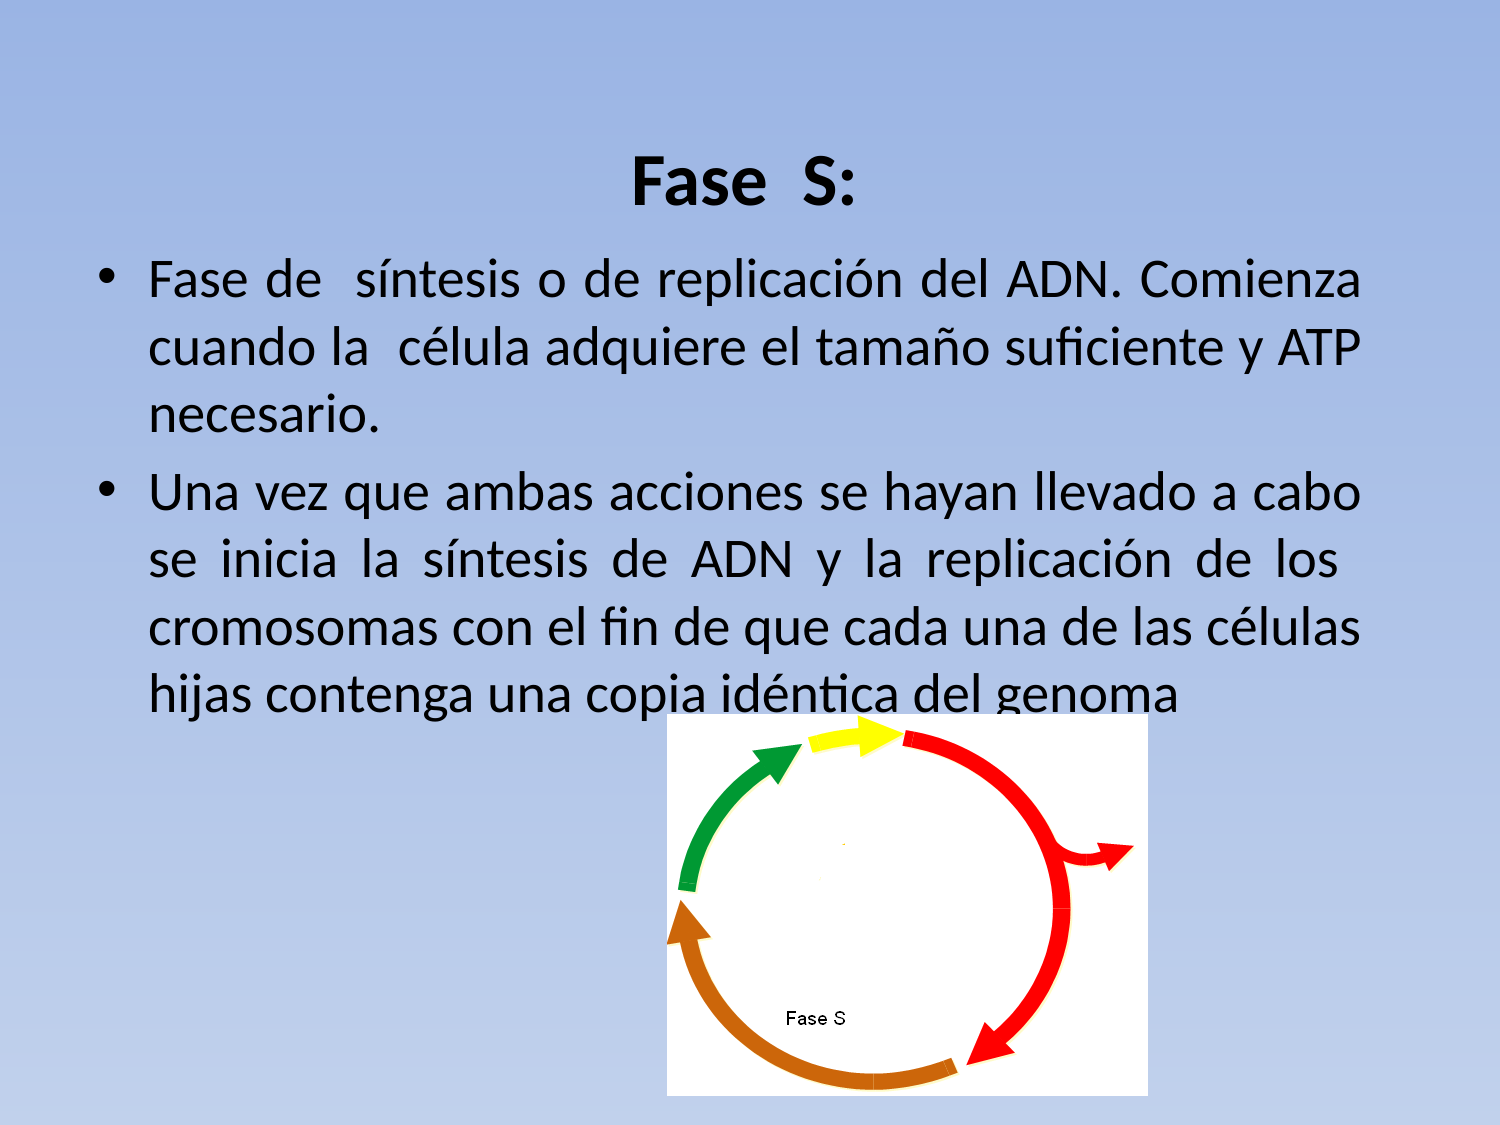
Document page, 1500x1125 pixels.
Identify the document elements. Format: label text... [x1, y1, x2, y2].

title Fase S: [70, 117, 1421, 235]
list Fase de síntesis o de replicación del ADN. Comienza cuando la célula adquiere el tamaño suficiente y ATP necesario. Una vez que ambas acciones se hayan llevado a cabo se inicia la síntesis de ADN y la replicación de los cromosomas con el fin de que cada una de las células hijas contenga una copia idéntica del genoma [82, 234, 1379, 774]
picture [667, 714, 1148, 1096]
